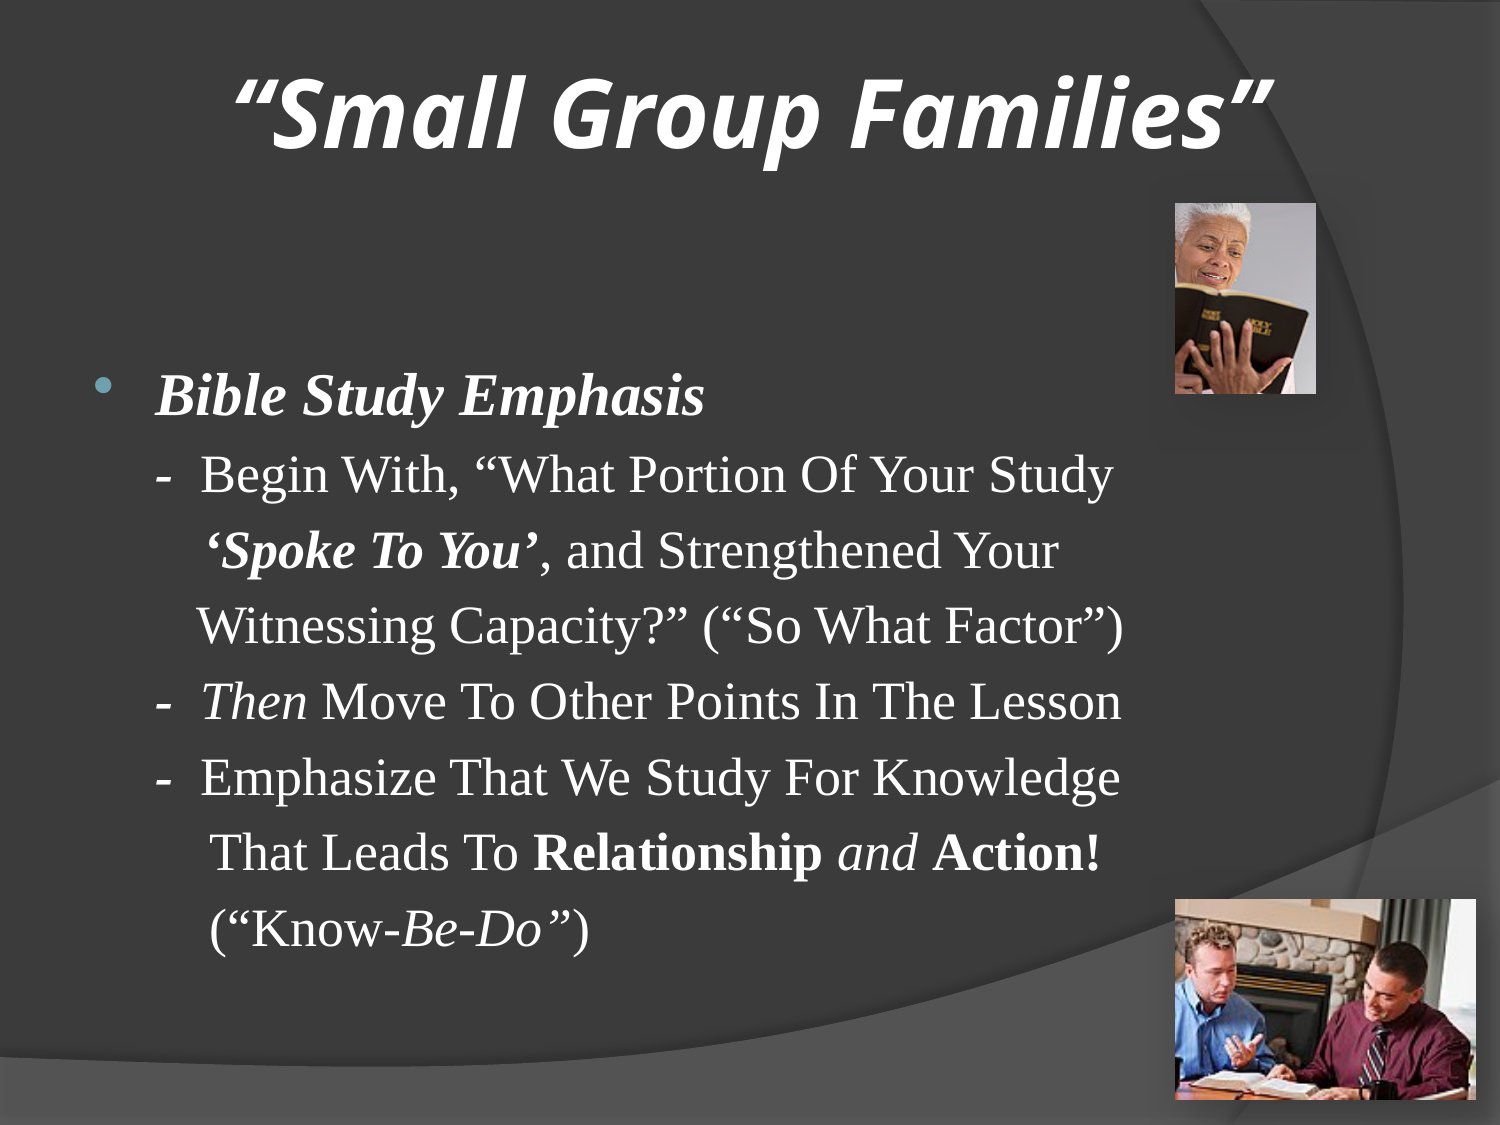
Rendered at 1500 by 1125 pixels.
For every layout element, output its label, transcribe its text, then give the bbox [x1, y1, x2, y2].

picture [1174, 899, 1477, 1101]
title “Small Group Families” [75, 45, 1425, 175]
list Bible Study Emphasis - Begin With, “What Portion Of Your Study ‘Spoke To You’, and Strengthened Your Witnessing Capacity?” (“So What Factor”) - Then Move To Other Points In The Lesson - Emphasize That We Study For Knowledge That Leads To Relationship and Action! (“Know-Be-Do”) [75, 347, 1275, 976]
picture [1174, 202, 1316, 394]
